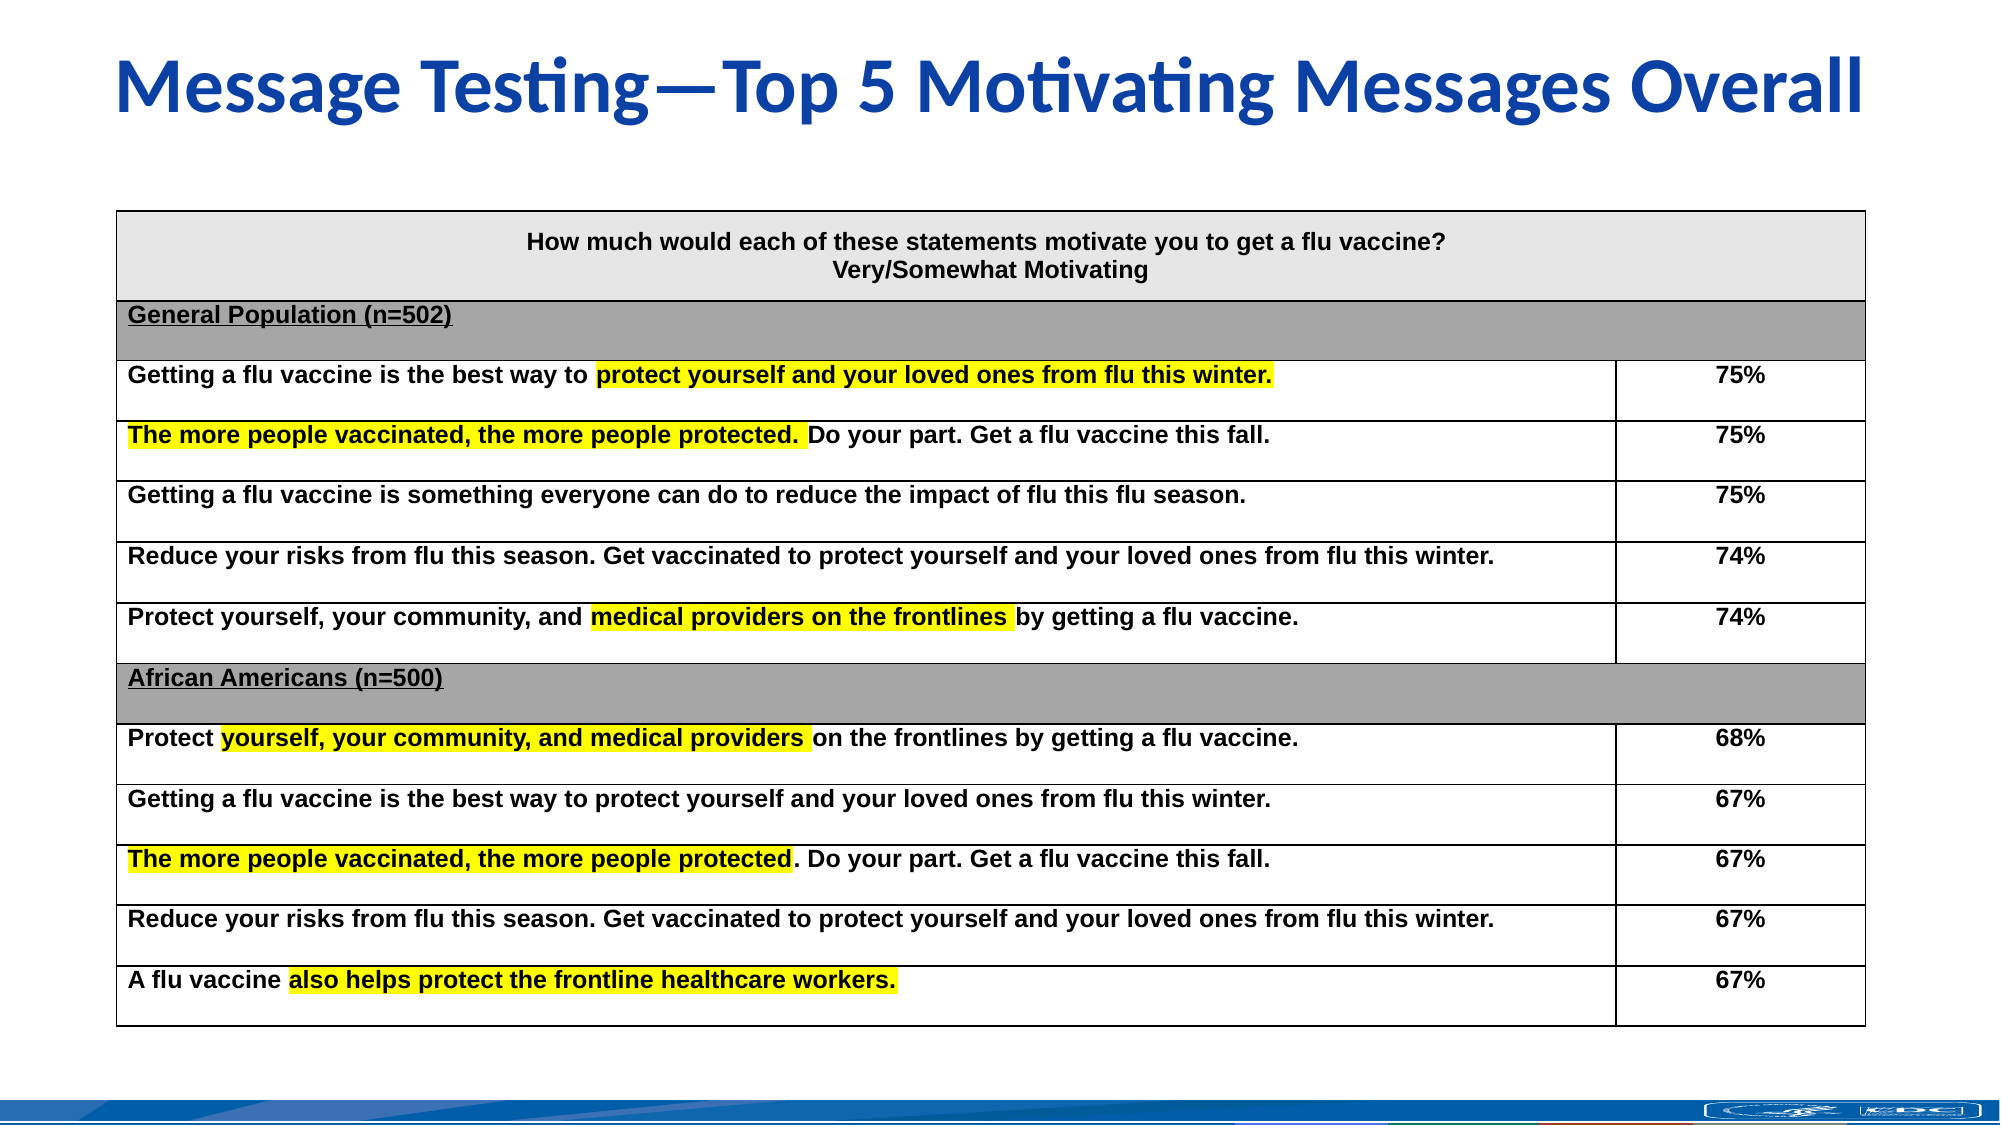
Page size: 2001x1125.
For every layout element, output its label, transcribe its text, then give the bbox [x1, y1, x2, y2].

table_cell Getting a flu vaccine is something everyone can do to reduce the impact of flu this flu season. [117, 482, 1615, 541]
table_cell 74% [1617, 604, 1865, 663]
table_cell African Americans (n=500) [117, 664, 1865, 723]
table_cell Protect yourself, your community, and medical providers on the frontlines by getting a flu vaccine. [117, 725, 1615, 784]
table_cell A flu vaccine also helps protect the frontline healthcare workers. [117, 967, 1615, 1025]
table_cell 75% [1617, 361, 1865, 420]
table_cell 75% [1617, 482, 1865, 541]
table_cell Protect yourself, your community, and medical providers on the frontlines by getting a flu vaccine. [117, 604, 1615, 663]
table_cell General Population (n=502) [117, 302, 1865, 360]
table_cell 67% [1617, 846, 1865, 904]
table_cell The more people vaccinated, the more people protected. Do your part. Get a flu vaccine this fall. [117, 422, 1615, 480]
table_cell 67% [1617, 906, 1865, 965]
table_cell 74% [1617, 543, 1865, 602]
table_cell Reduce your risks from flu this season. Get vaccinated to protect yourself and your loved ones from flu this winter. [117, 906, 1615, 965]
table_header How much would each of these statements motivate you to get a flu vaccine? Very/Somewhat Motivating [117, 240, 1865, 300]
table_cell 67% [1617, 785, 1865, 844]
table_cell Reduce your risks from flu this season. Get vaccinated to protect yourself and your loved ones from flu this winter. [117, 543, 1615, 602]
table_cell 67% [1617, 967, 1865, 1025]
table_cell 68% [1617, 725, 1865, 784]
table_cell Getting a flu vaccine is the best way to protect yourself and your loved ones from flu this winter. [117, 785, 1615, 844]
table_cell Getting a flu vaccine is the best way to protect yourself and your loved ones from flu this winter. [117, 361, 1615, 420]
table_cell The more people vaccinated, the more people protected. Do your part. Get a flu vaccine this fall. [117, 846, 1615, 904]
table_cell 75% [1617, 422, 1865, 480]
title Message Testing—Top 5 Motivating Messages Overall [99, 45, 1900, 240]
